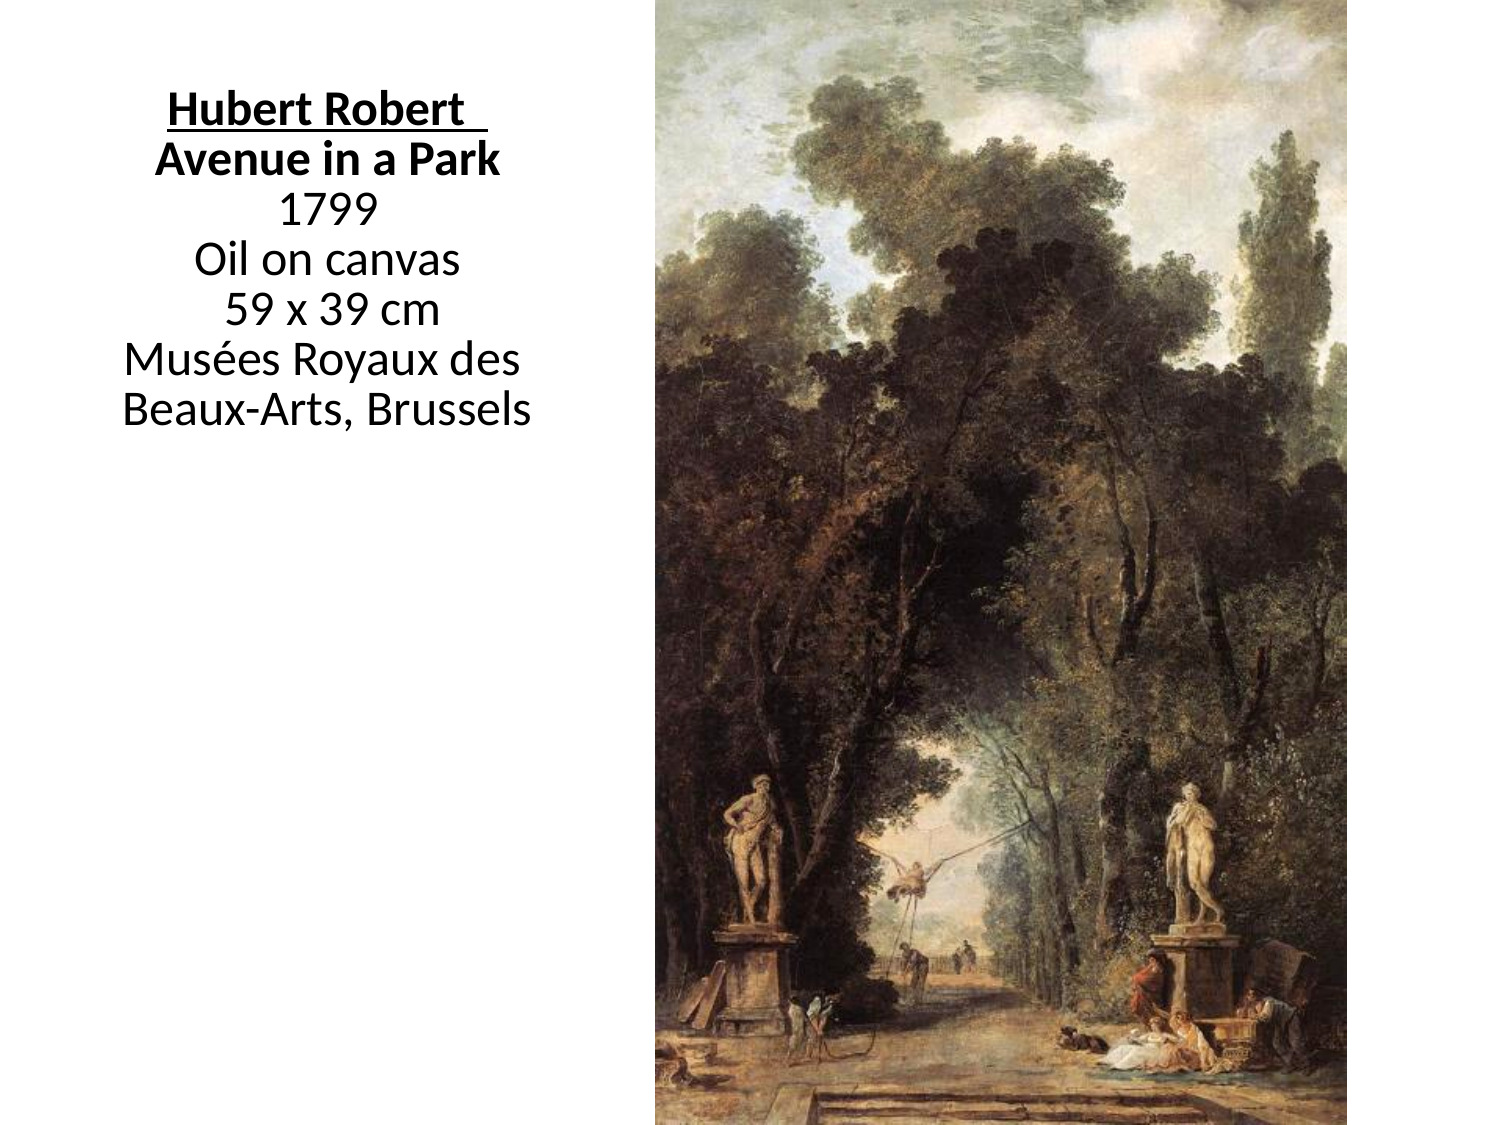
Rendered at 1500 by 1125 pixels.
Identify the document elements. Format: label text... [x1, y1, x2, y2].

text_box Hubert Robert Avenue in a Park 1799 Oil on canvas 59 x 39 cm Musées Royaux des Beaux-Arts, Brussels [0, 78, 650, 444]
picture [655, 0, 1347, 1125]
